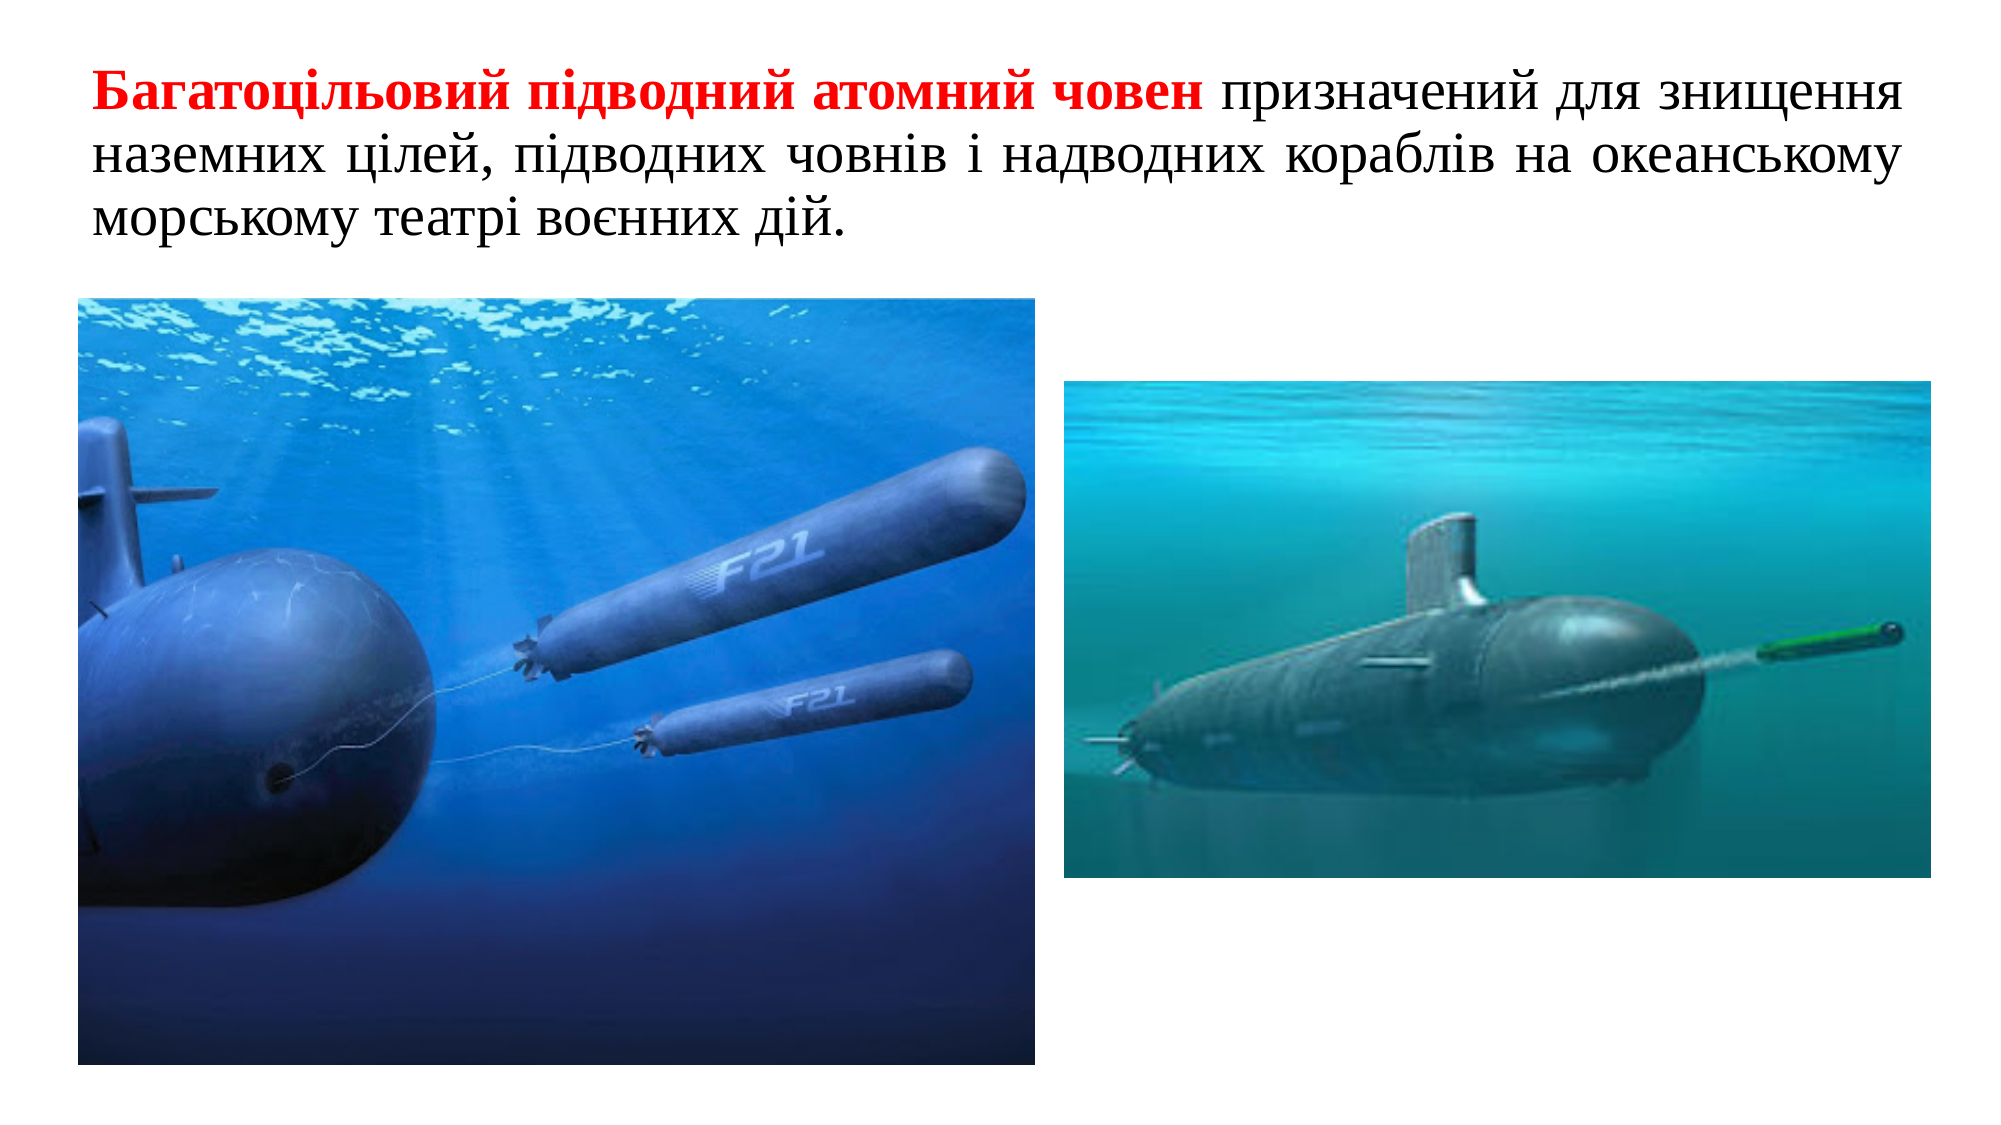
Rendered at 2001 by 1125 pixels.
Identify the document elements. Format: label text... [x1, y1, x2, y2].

picture [1064, 381, 1931, 878]
picture [77, 298, 1035, 1066]
title Багатоцільовий підводний атомний човен призначений для знищення наземних цілей, підводних човнів і надводних кораблів на океанському морському театрі воєнних дій. [78, 30, 1920, 278]
